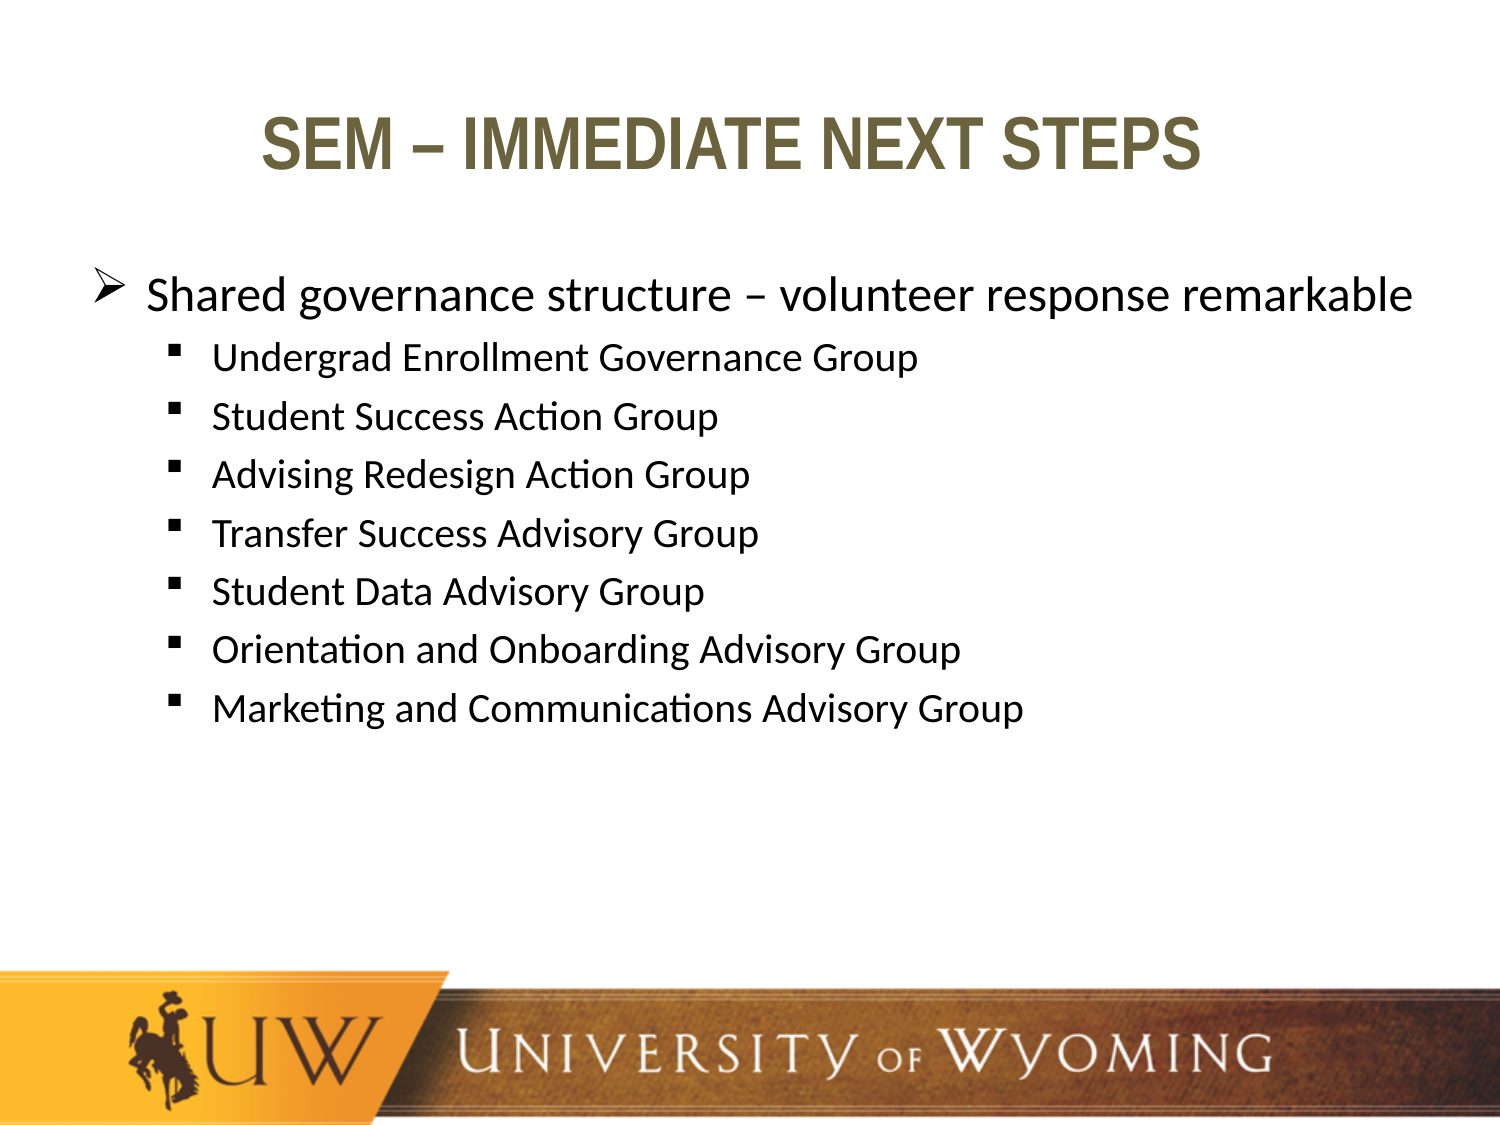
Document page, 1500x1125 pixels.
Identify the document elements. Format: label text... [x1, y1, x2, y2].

picture [0, 952, 1500, 1125]
title SEM – Immediate Next Steps [0, 45, 1482, 234]
list Shared governance structure – volunteer response remarkable Undergrad Enrollment Governance Group Student Success Action Group Advising Redesign Action Group Transfer Success Advisory Group Student Data Advisory Group Orientation and Onboarding Advisory Group Marketing and Communications Advisory Group [75, 254, 1464, 951]
